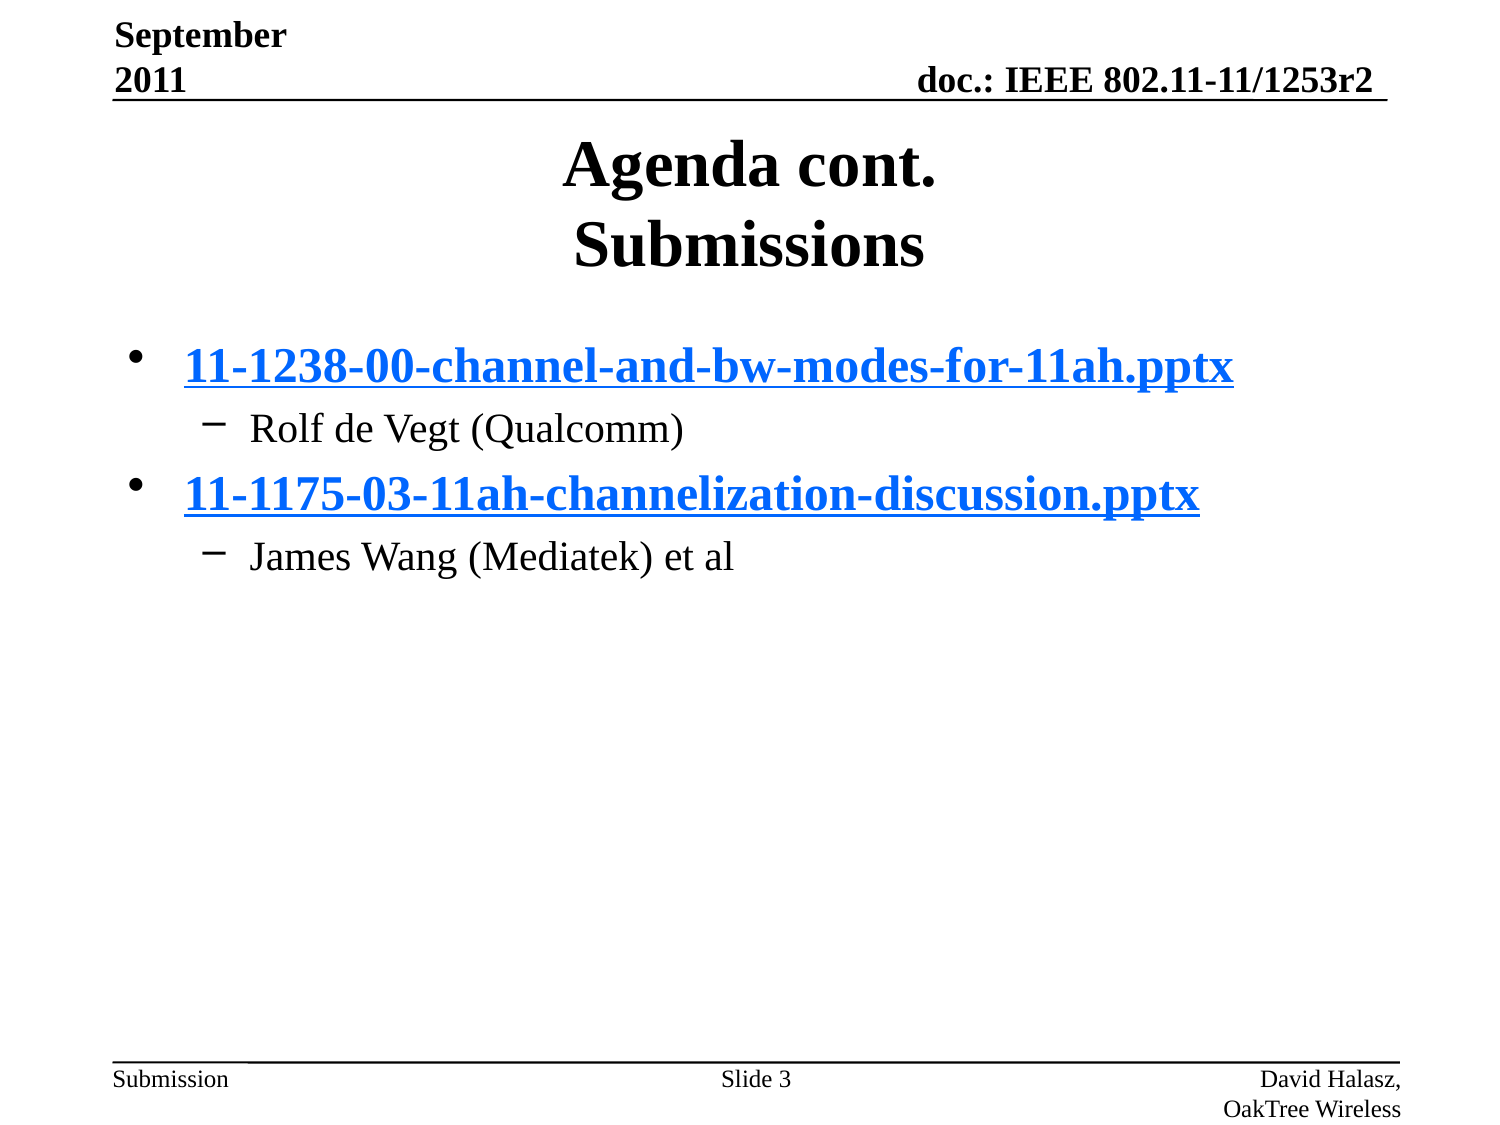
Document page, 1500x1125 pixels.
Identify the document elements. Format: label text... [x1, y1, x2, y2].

footer David Halasz, OakTree Wireless [1185, 1061, 1402, 1093]
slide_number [114, 54, 333, 101]
list 11-1238-00-channel-and-bw-modes-for-11ah.pptx Rolf de Vegt (Qualcomm) 11-1175-03-11ah-channelization-discussion.pptx James Wang (Mediatek) et al [112, 324, 1388, 1001]
title Agenda cont. Submissions [112, 112, 1388, 288]
slide_number Slide 3 [712, 1061, 800, 1093]
